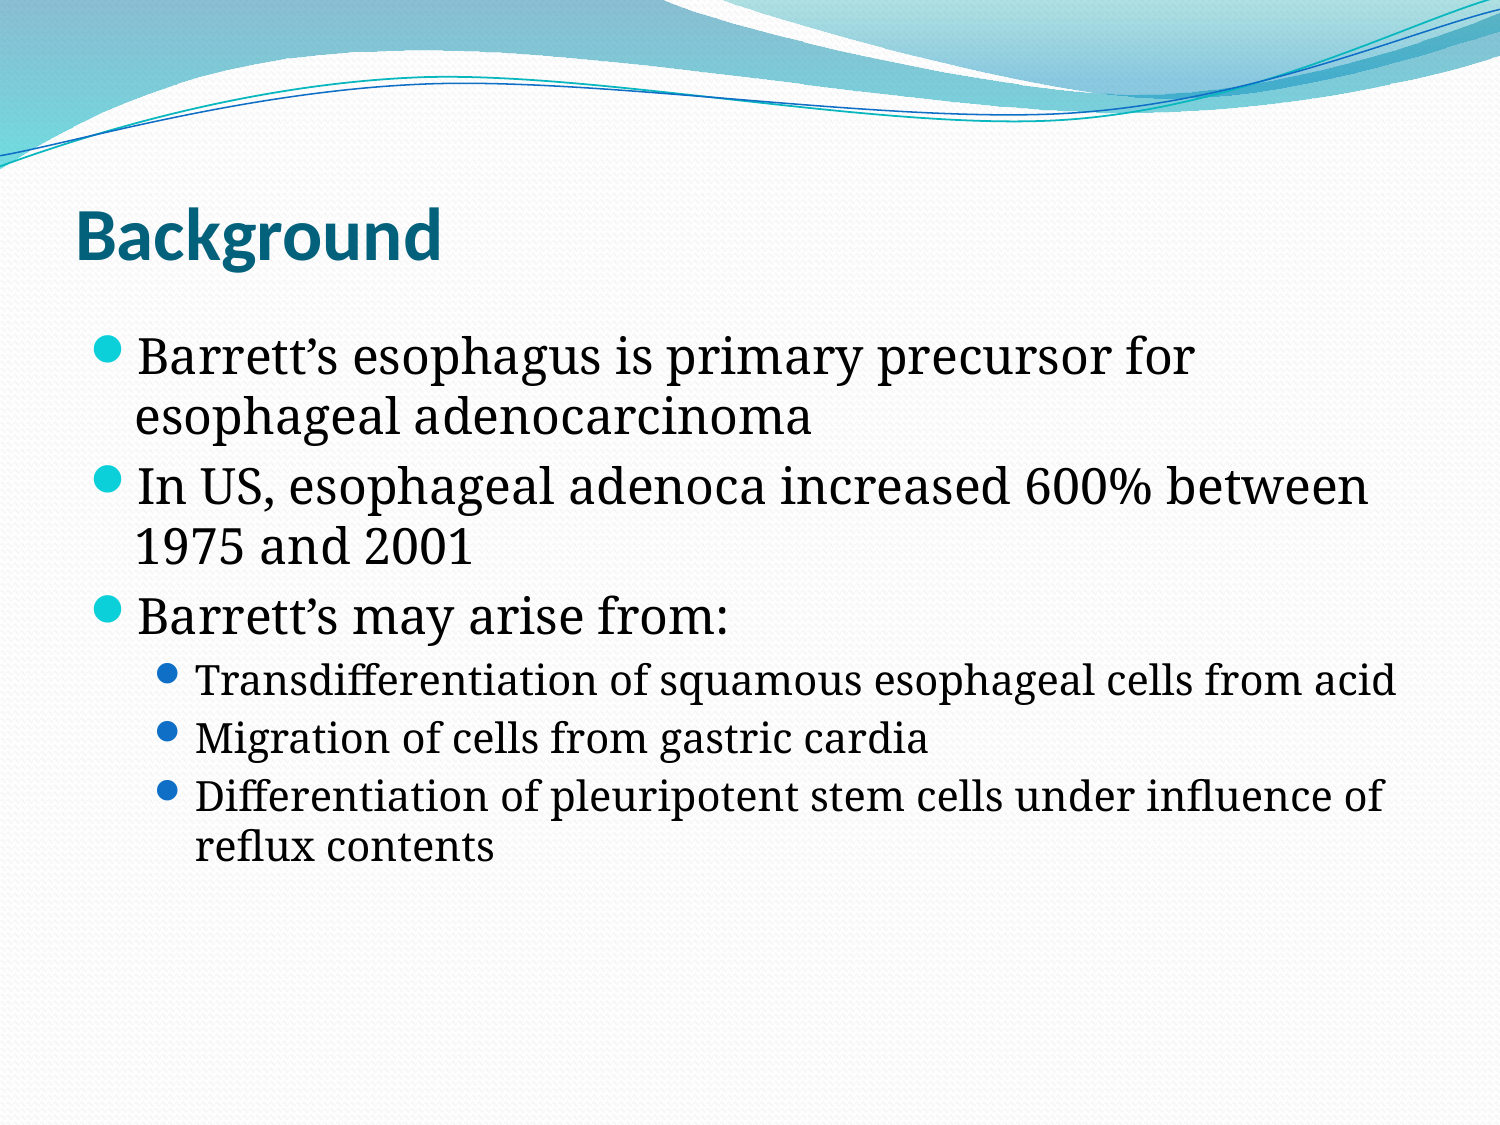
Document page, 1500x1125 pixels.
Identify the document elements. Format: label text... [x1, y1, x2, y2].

title Background [75, 87, 1425, 275]
list Barrett’s esophagus is primary precursor for esophageal adenocarcinoma In US, esophageal adenoca increased 600% between 1975 and 2001 Barrett’s may arise from: Transdifferentiation of squamous esophageal cells from acid Migration of cells from gastric cardia Differentiation of pleuripotent stem cells under influence of reflux contents [75, 317, 1425, 1038]
